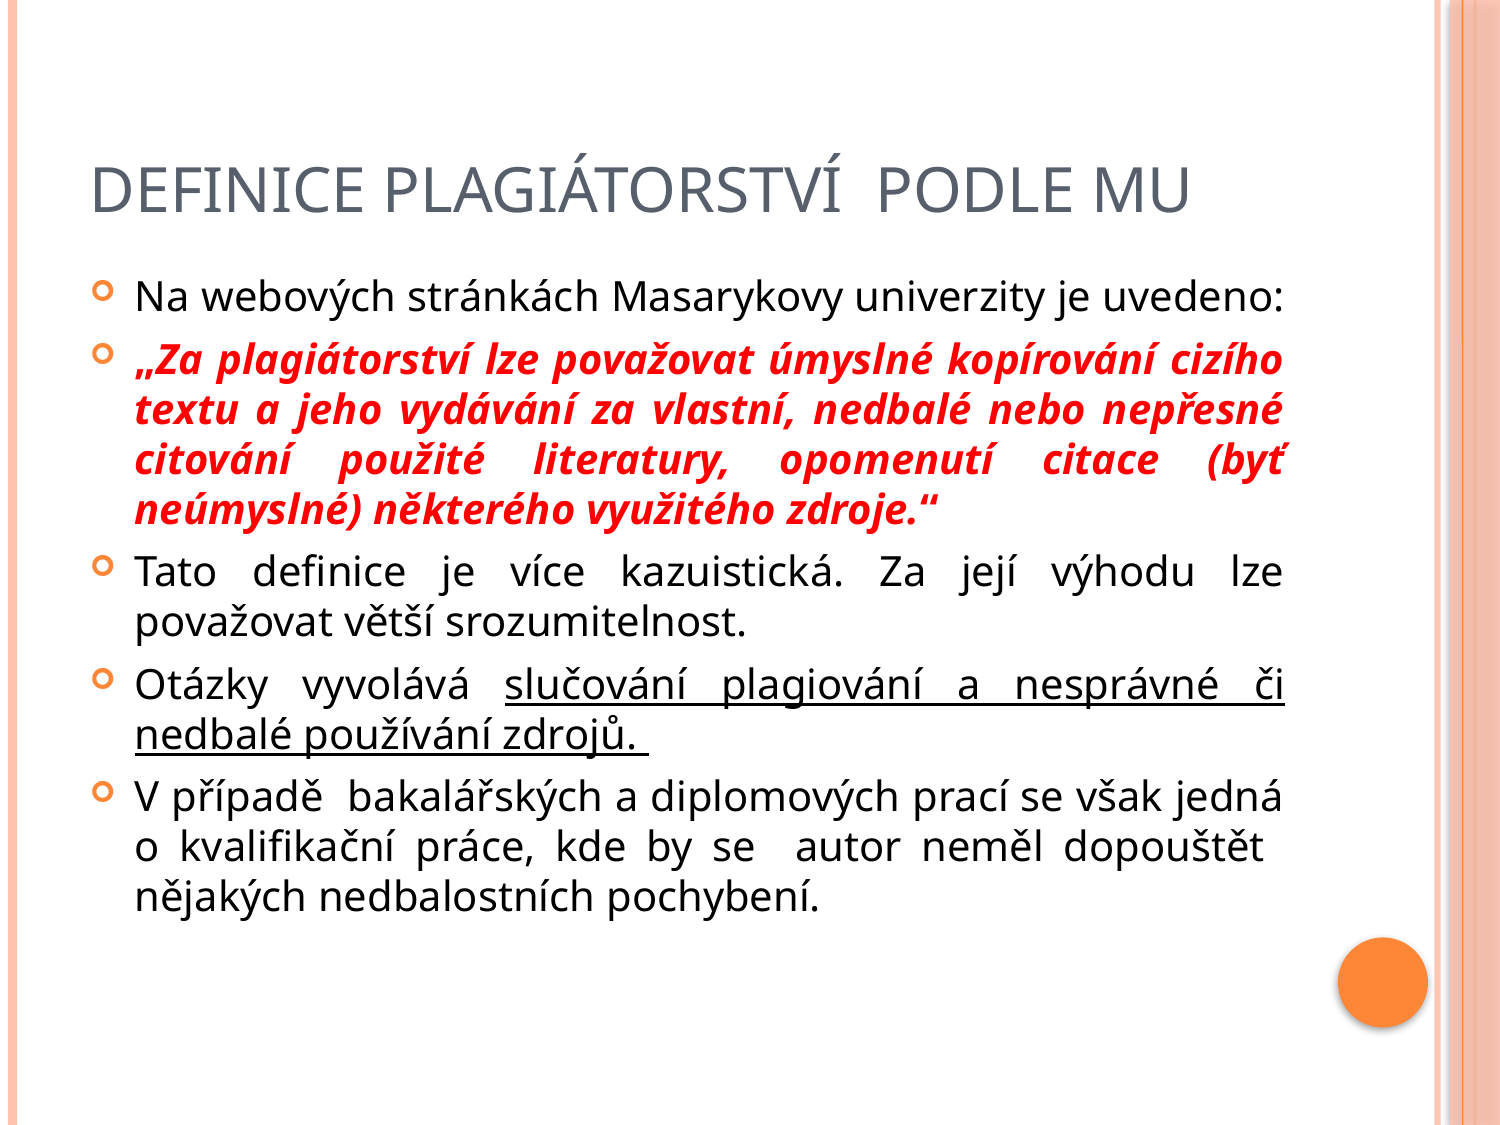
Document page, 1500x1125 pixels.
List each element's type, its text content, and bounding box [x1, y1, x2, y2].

list Na webových stránkách Masarykovy univerzity je uvedeno: „Za plagiátorství lze považovat úmyslné kopírování cizího textu a jeho vydávání za vlastní, nedbalé nebo nepřesné citování použité literatury, opomenutí citace (byť neúmyslné) některého využitého zdroje.“ Tato definice je více kazuistická. Za její výhodu lze považovat větší srozumitelnost. Otázky vyvolává slučování plagiování a nesprávné či nedbalé používání zdrojů. V případě bakalářských a diplomových prací se však jedná o kvalifikační práce, kde by se autor neměl dopouštět nějakých nedbalostních pochybení. [75, 262, 1300, 1062]
title Definice plagiátorství podle MU [75, 45, 1300, 233]
